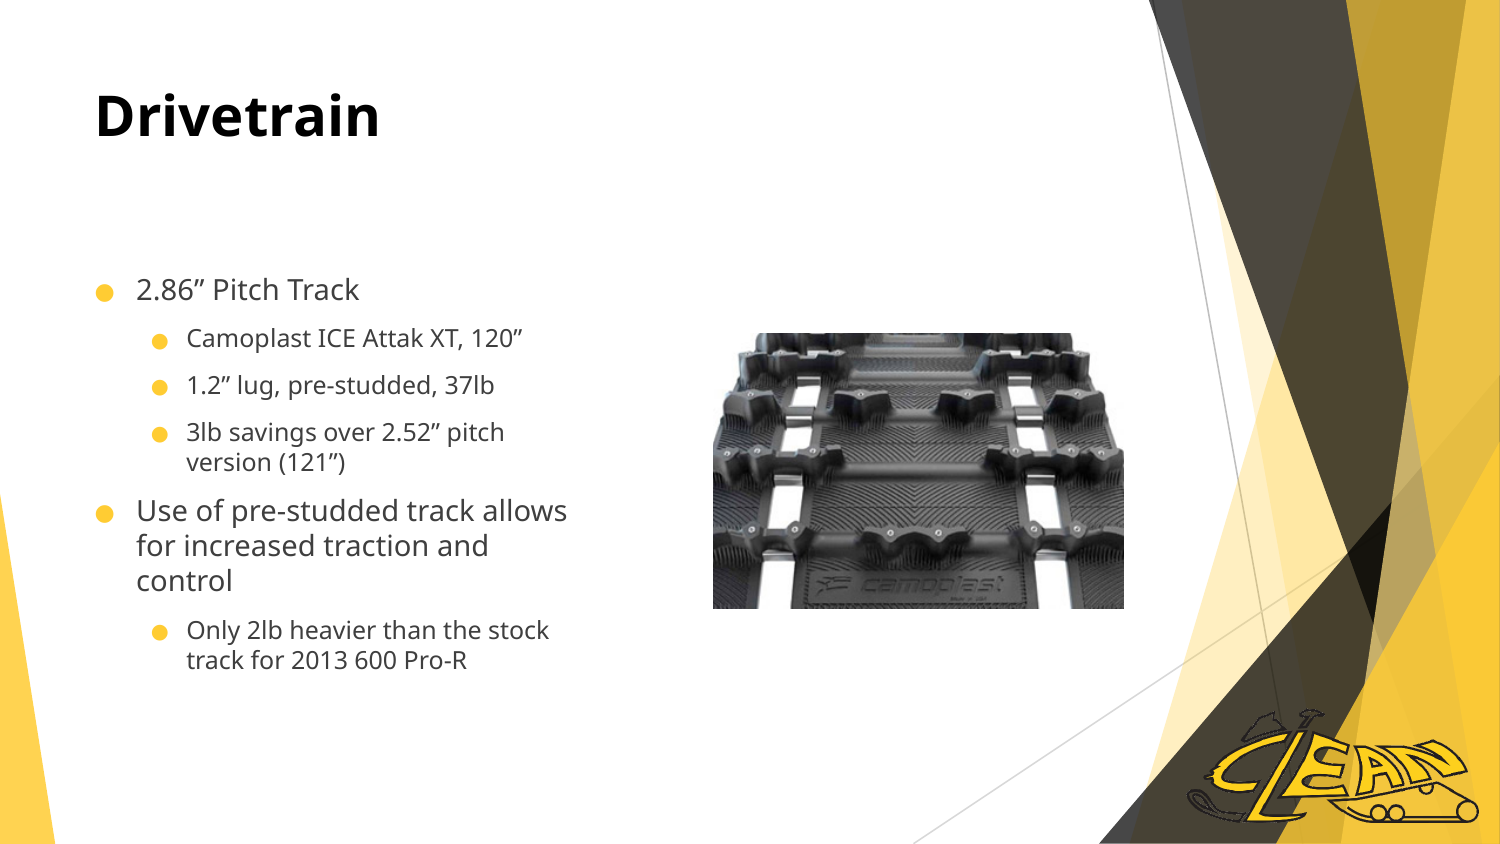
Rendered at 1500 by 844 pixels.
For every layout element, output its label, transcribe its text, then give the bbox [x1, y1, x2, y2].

list 2.86” Pitch Track Camoplast ICE Attak XT, 120” 1.2” lug, pre-studded, 37lb 3lb savings over 2.52” pitch version (121”) Use of pre-studded track allows for increased traction and control Only 2lb heavier than the stock track for 2013 600 Pro-R [83, 265, 599, 744]
picture [1186, 707, 1479, 823]
picture [713, 333, 1124, 610]
title Drivetrain [83, 75, 1141, 238]
